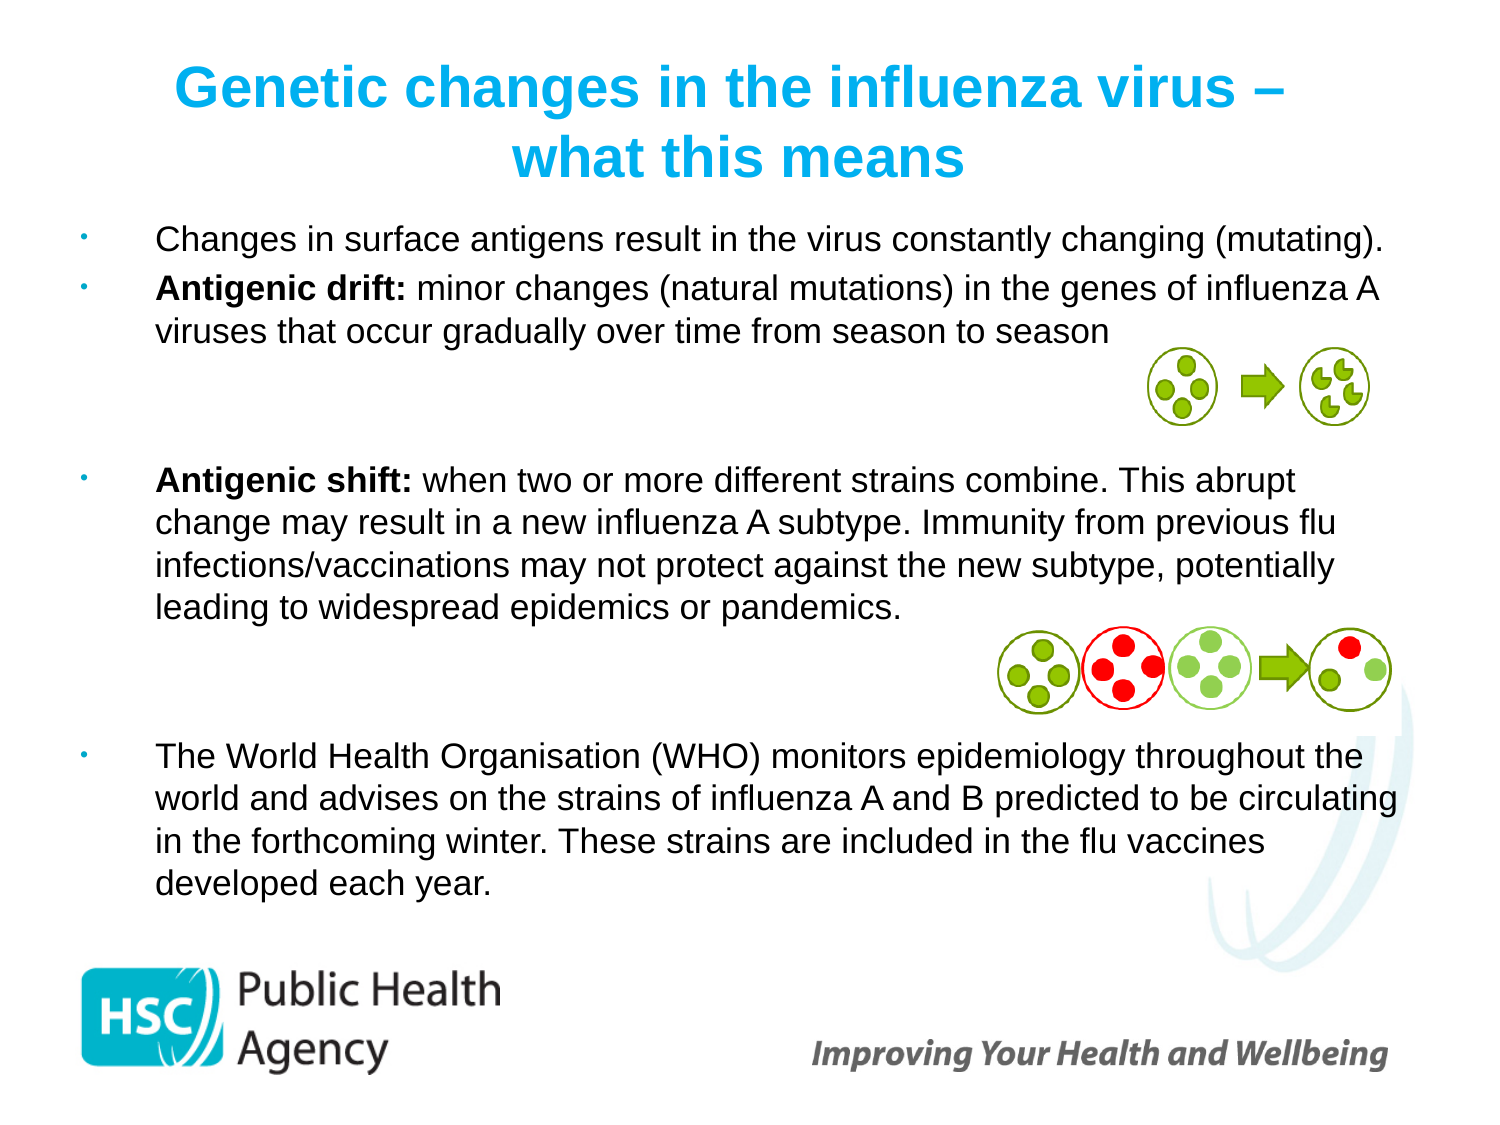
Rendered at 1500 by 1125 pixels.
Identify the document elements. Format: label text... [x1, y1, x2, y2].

title Genetic changes in the influenza virus – what this means [76, 42, 1402, 197]
picture [962, 598, 1402, 736]
picture [812, 1039, 1388, 1072]
list Changes in surface antigens result in the virus constantly changing (mutating). Antigenic drift: minor changes (natural mutations) in the genes of influenza A viruses that occur gradually over time from season to season.. Antigenic shift: when two or more different strains combine. This abrupt change may result in a new influenza A subtype. Immunity from previous flu infections/vaccinations may not protect against the new subtype, potentially leading to widespread epidemics or pandemics. The World Health Organisation (WHO) monitors epidemiology throughout the world and advises on the strains of influenza A and B predicted to be circulating in the forthcoming winter. These strains are included in the flu vaccines developed each year. [64, 208, 1438, 1024]
picture [75, 1024, 500, 1075]
picture [1109, 337, 1397, 434]
